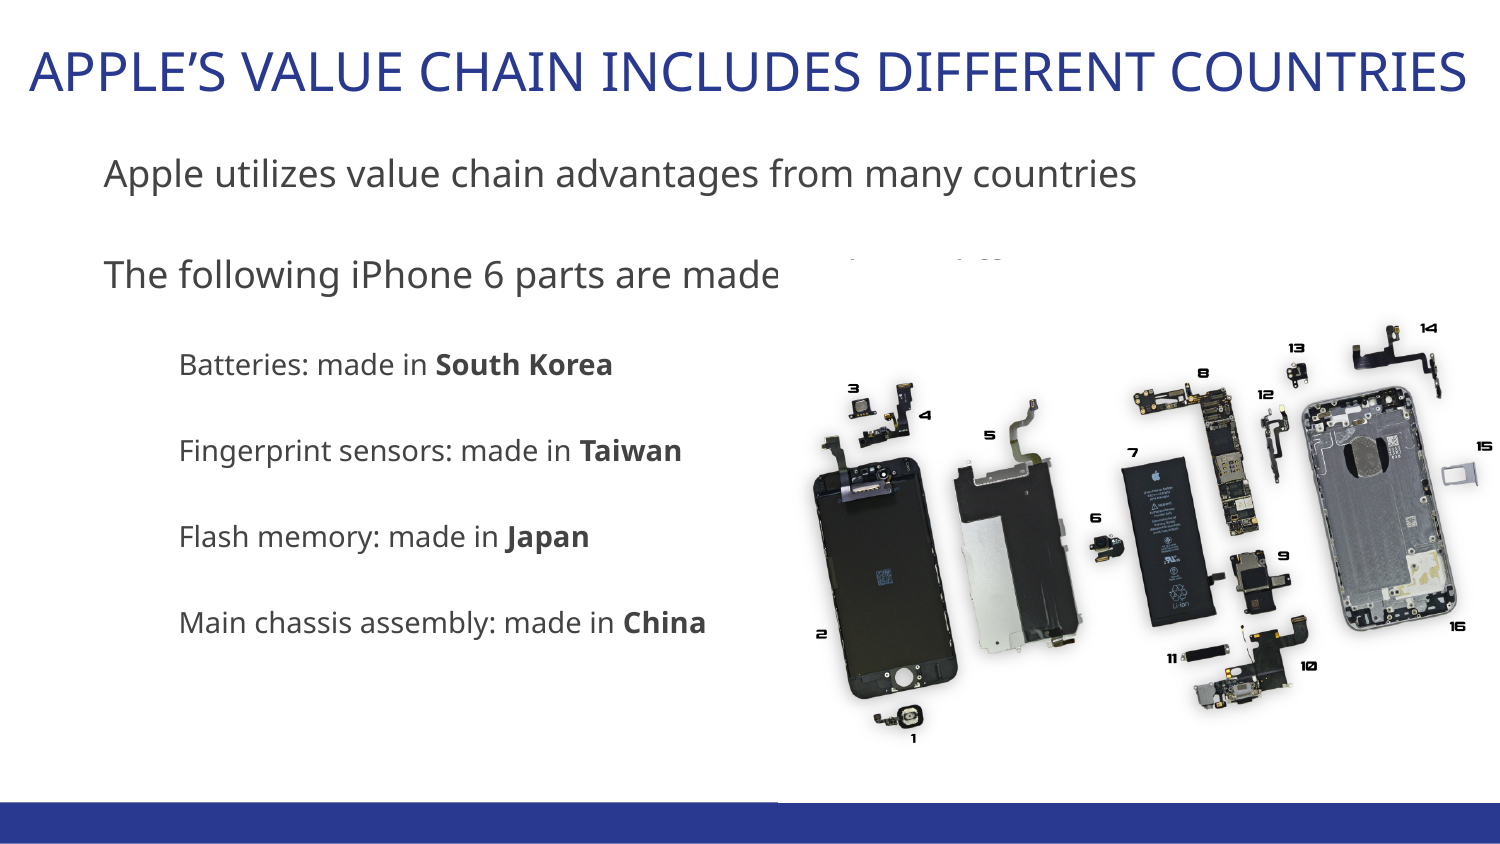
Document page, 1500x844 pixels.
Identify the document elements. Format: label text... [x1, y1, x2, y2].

title APPLE’S VALUE CHAIN INCLUDES DIFFERENT COUNTRIES [12, 22, 1488, 178]
list Apple utilizes value chain advantages from many countries The following iPhone 6 parts are made in these different countries: Batteries: made in South Korea Fingerprint sensors: made in Taiwan Flash memory: made in Japan Main chassis assembly: made in China [51, 112, 1449, 470]
picture [778, 259, 1500, 803]
